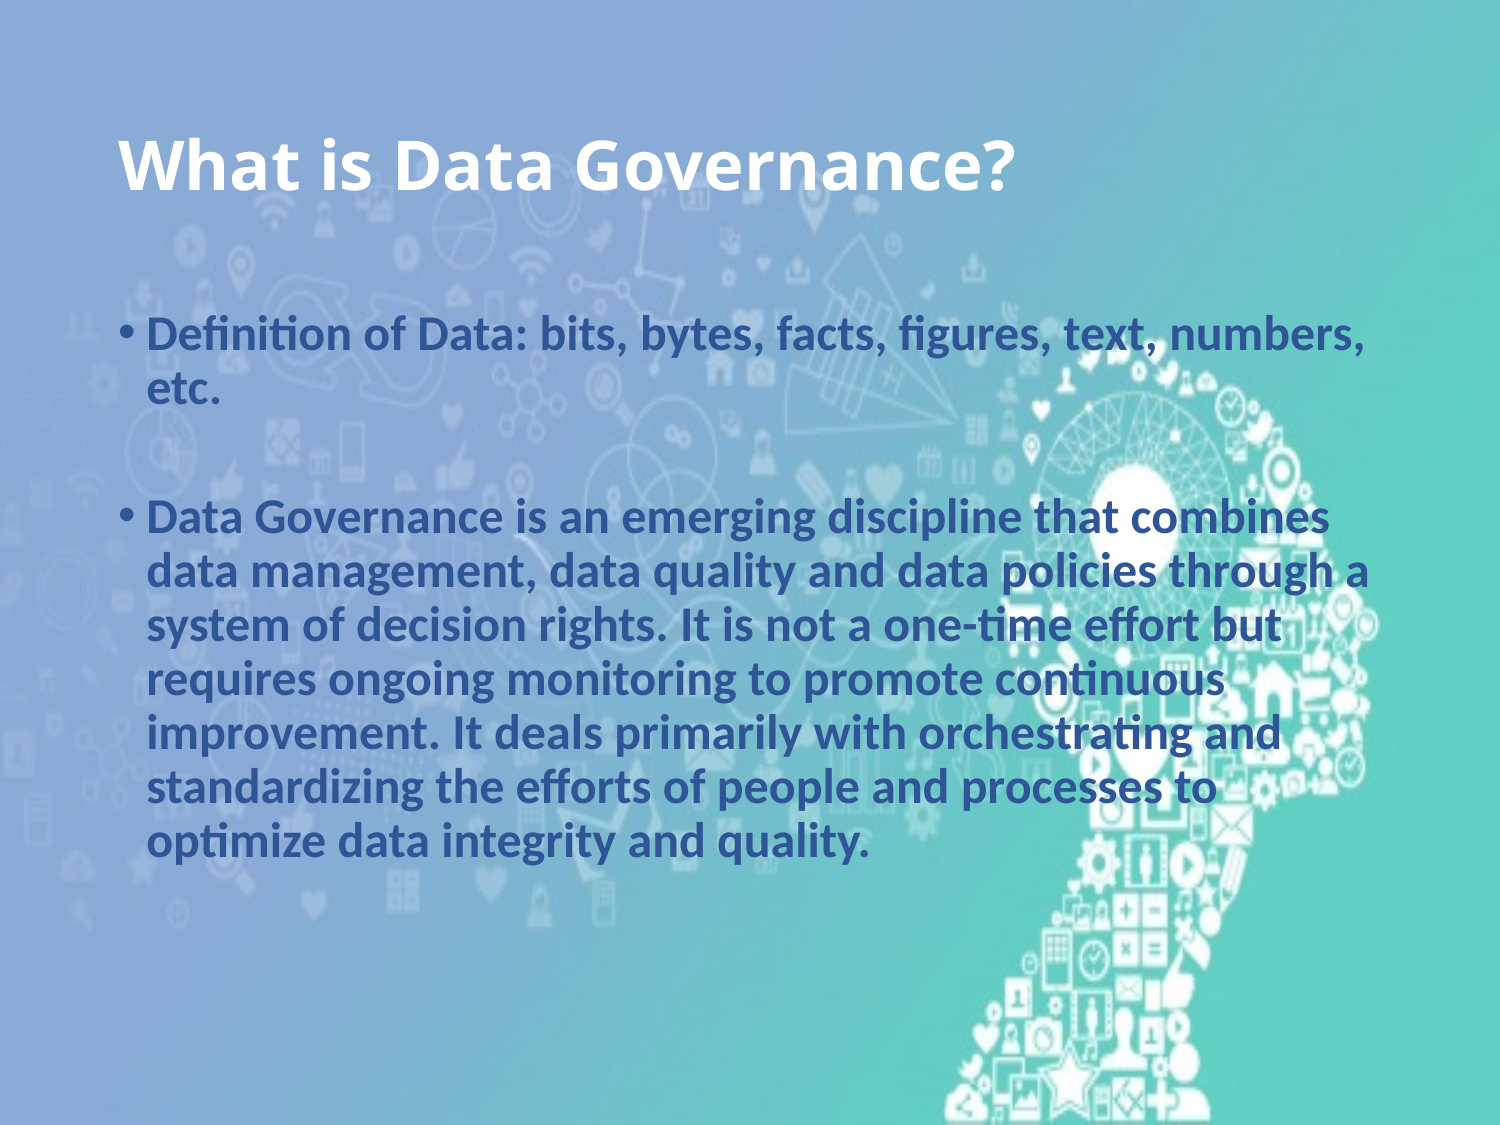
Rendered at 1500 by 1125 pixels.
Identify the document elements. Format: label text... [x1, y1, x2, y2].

title What is Data Governance? [103, 59, 1397, 278]
list Definition of Data: bits, bytes, facts, figures, text, numbers, etc. Data Governance is an emerging discipline that combines data management, data quality and data policies through a system of decision rights. It is not a one-time effort but requires ongoing monitoring to promote continuous improvement. It deals primarily with orchestrating and standardizing the efforts of people and processes to optimize data integrity and quality. [103, 299, 1397, 1014]
